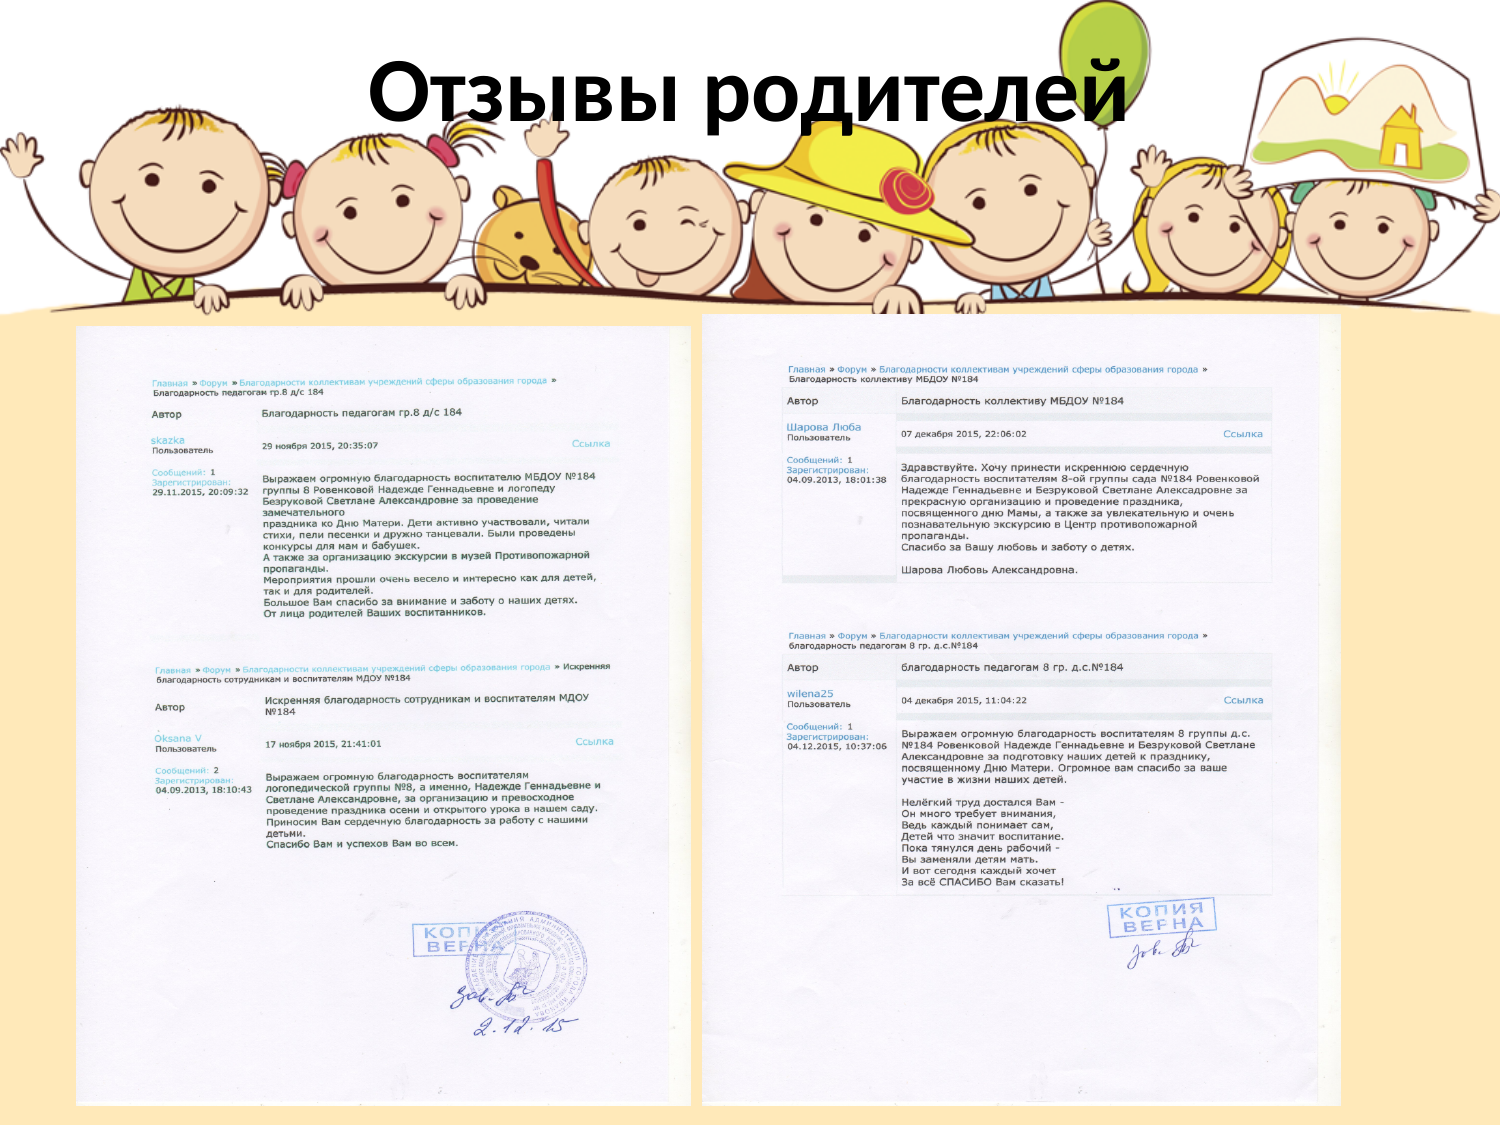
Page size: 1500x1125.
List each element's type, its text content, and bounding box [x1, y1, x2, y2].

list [76, 326, 692, 1107]
picture [0, 0, 1500, 1125]
title Отзывы родителей [74, 44, 1426, 126]
